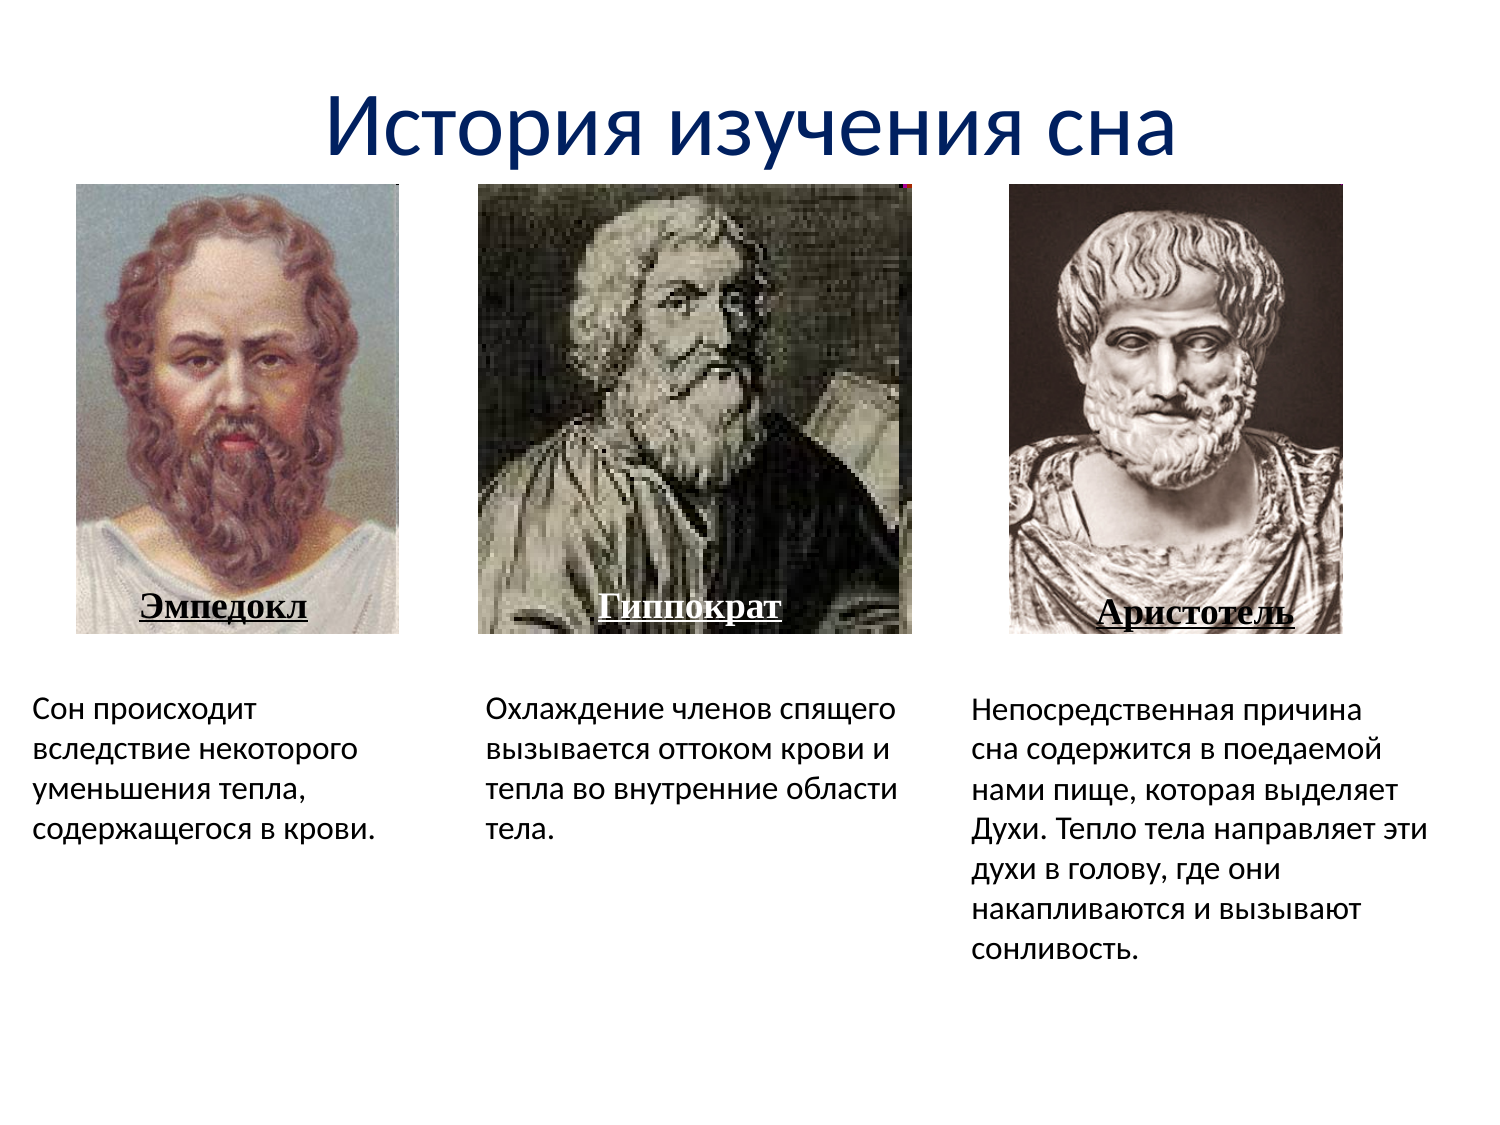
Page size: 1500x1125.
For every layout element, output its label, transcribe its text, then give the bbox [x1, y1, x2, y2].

title История изучения сна [76, 42, 1427, 194]
text_box Сон происходит вследствие некоторого уменьшения тепла, содержащегося в крови. [17, 678, 431, 853]
picture [1009, 184, 1343, 634]
picture [478, 184, 912, 634]
text_box Непосредственная причина сна содержится в поедаемой нами пище, которая выделяет Духи. Тепло тела направляет эти духи в голову, где они накапливаются и вызывают сонливость. [956, 679, 1500, 974]
picture [76, 184, 399, 634]
text_box Охлаждение членов спящего вызывается оттоком крови и тепла во внутренние области тела. [470, 678, 916, 853]
